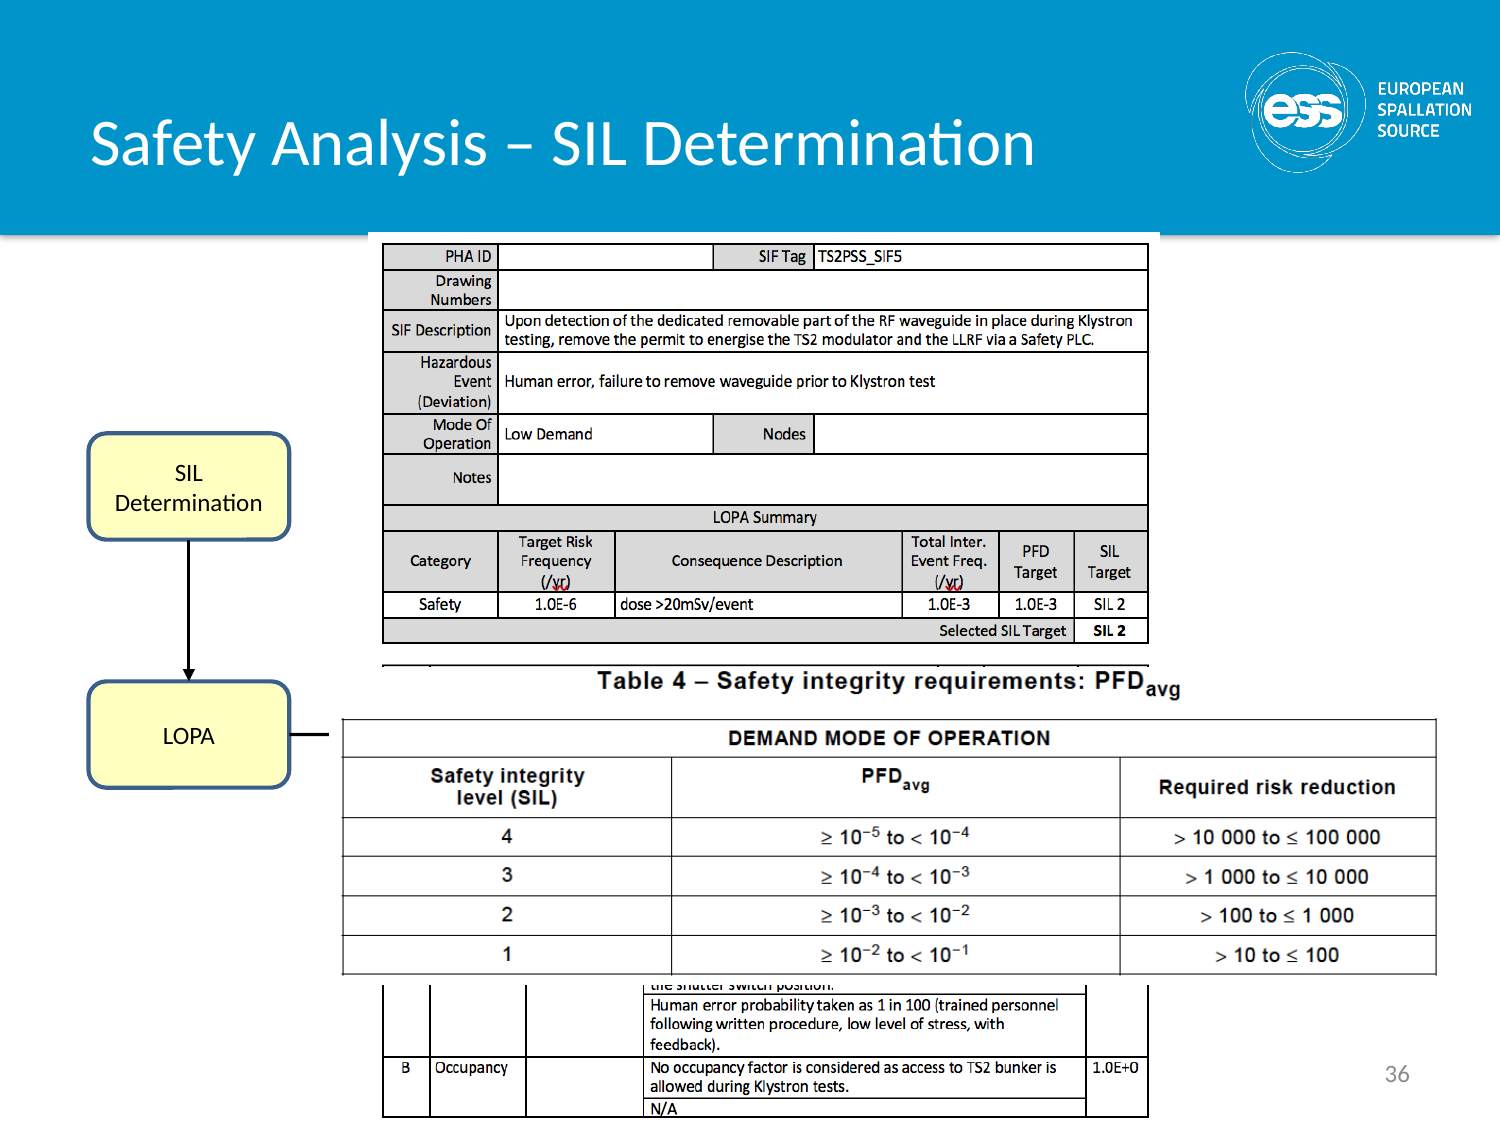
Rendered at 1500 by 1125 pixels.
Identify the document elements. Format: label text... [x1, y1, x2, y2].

picture [1443, 86, 1450, 93]
picture [1436, 104, 1444, 115]
picture [1418, 104, 1423, 115]
picture [1264, 94, 1342, 127]
picture [1423, 83, 1430, 94]
slide_number 36 [1165, 1042, 1425, 1103]
picture [329, 233, 1445, 1125]
text_box SIL Determination [86, 431, 292, 542]
picture [1422, 125, 1428, 134]
picture [1454, 83, 1458, 94]
picture [1409, 104, 1415, 115]
picture [1398, 109, 1406, 115]
picture [1400, 83, 1407, 94]
text_box LOPA [86, 679, 292, 790]
picture [1389, 104, 1393, 115]
picture [1379, 83, 1385, 94]
title Safety Analysis – SIL Determination [75, 45, 1247, 233]
picture [1432, 125, 1438, 136]
